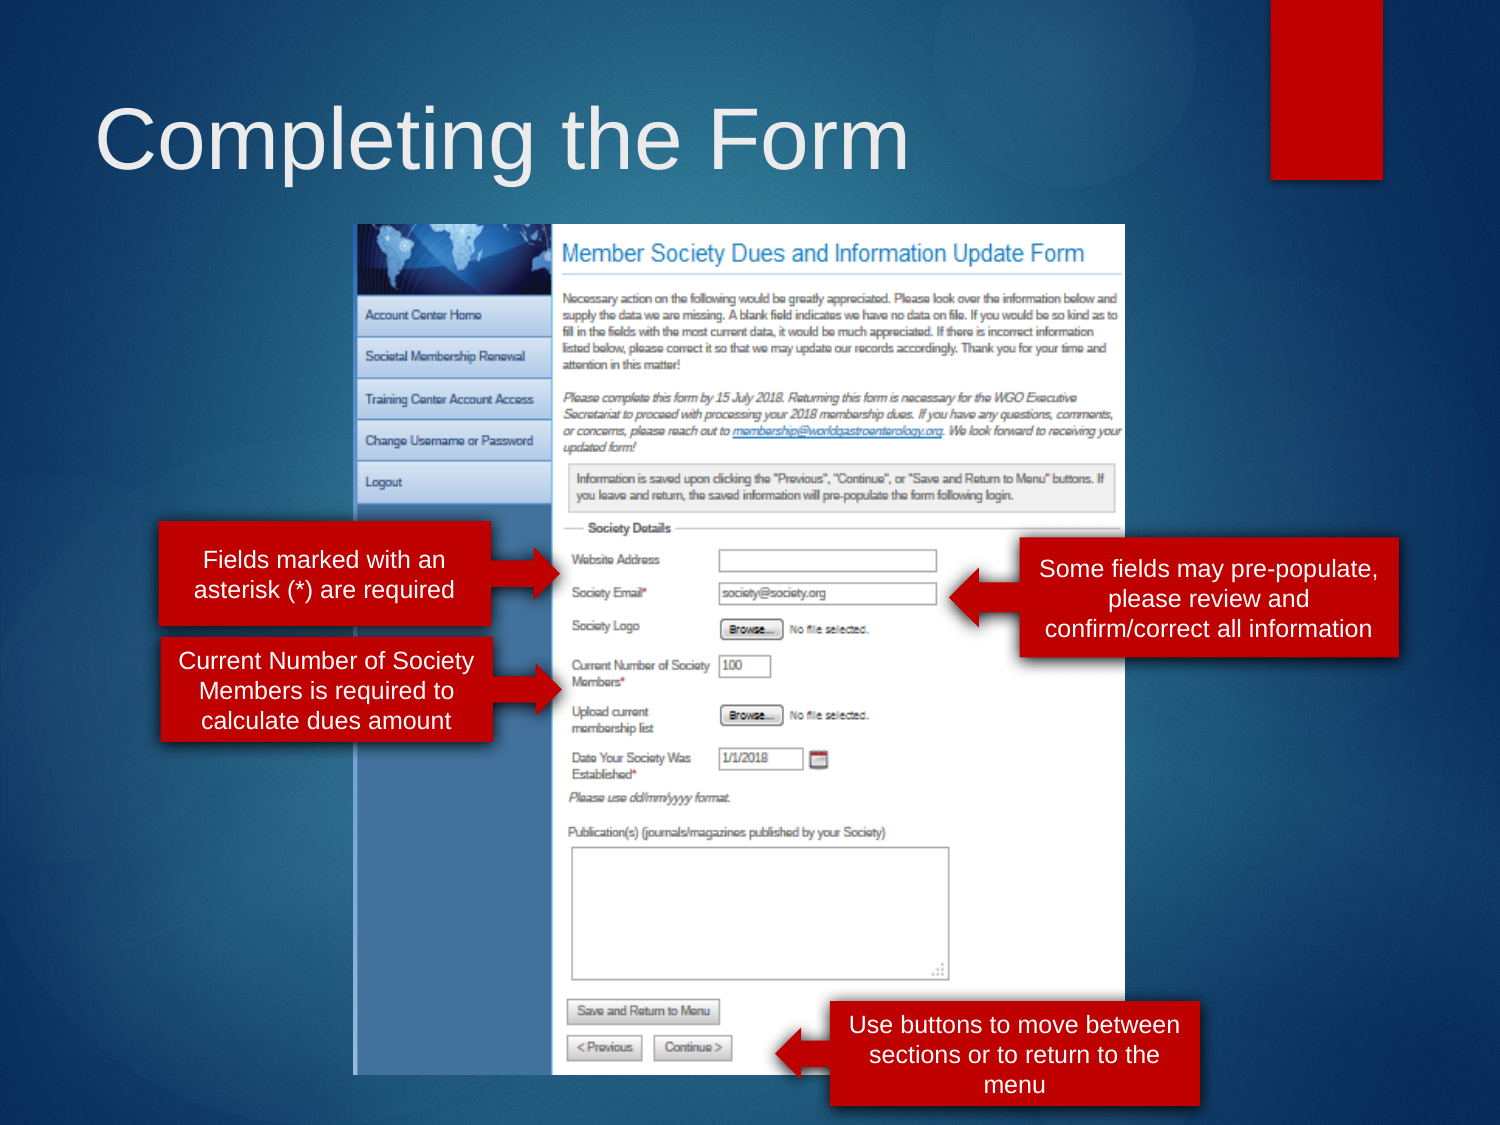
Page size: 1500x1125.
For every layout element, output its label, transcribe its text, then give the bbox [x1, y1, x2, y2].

text_box Use buttons to move between sections or to return to the menu [828, 999, 1202, 1108]
text_box Fields marked with an asterisk (*) are required [157, 519, 347, 626]
text_box Current Number of Society Members is required to calculate dues amount [159, 635, 347, 744]
text_box Some fields may pre-populate, please review and confirm/correct all information [1132, 535, 1401, 660]
title Completing the Form [79, 74, 1237, 304]
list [353, 224, 1126, 1076]
